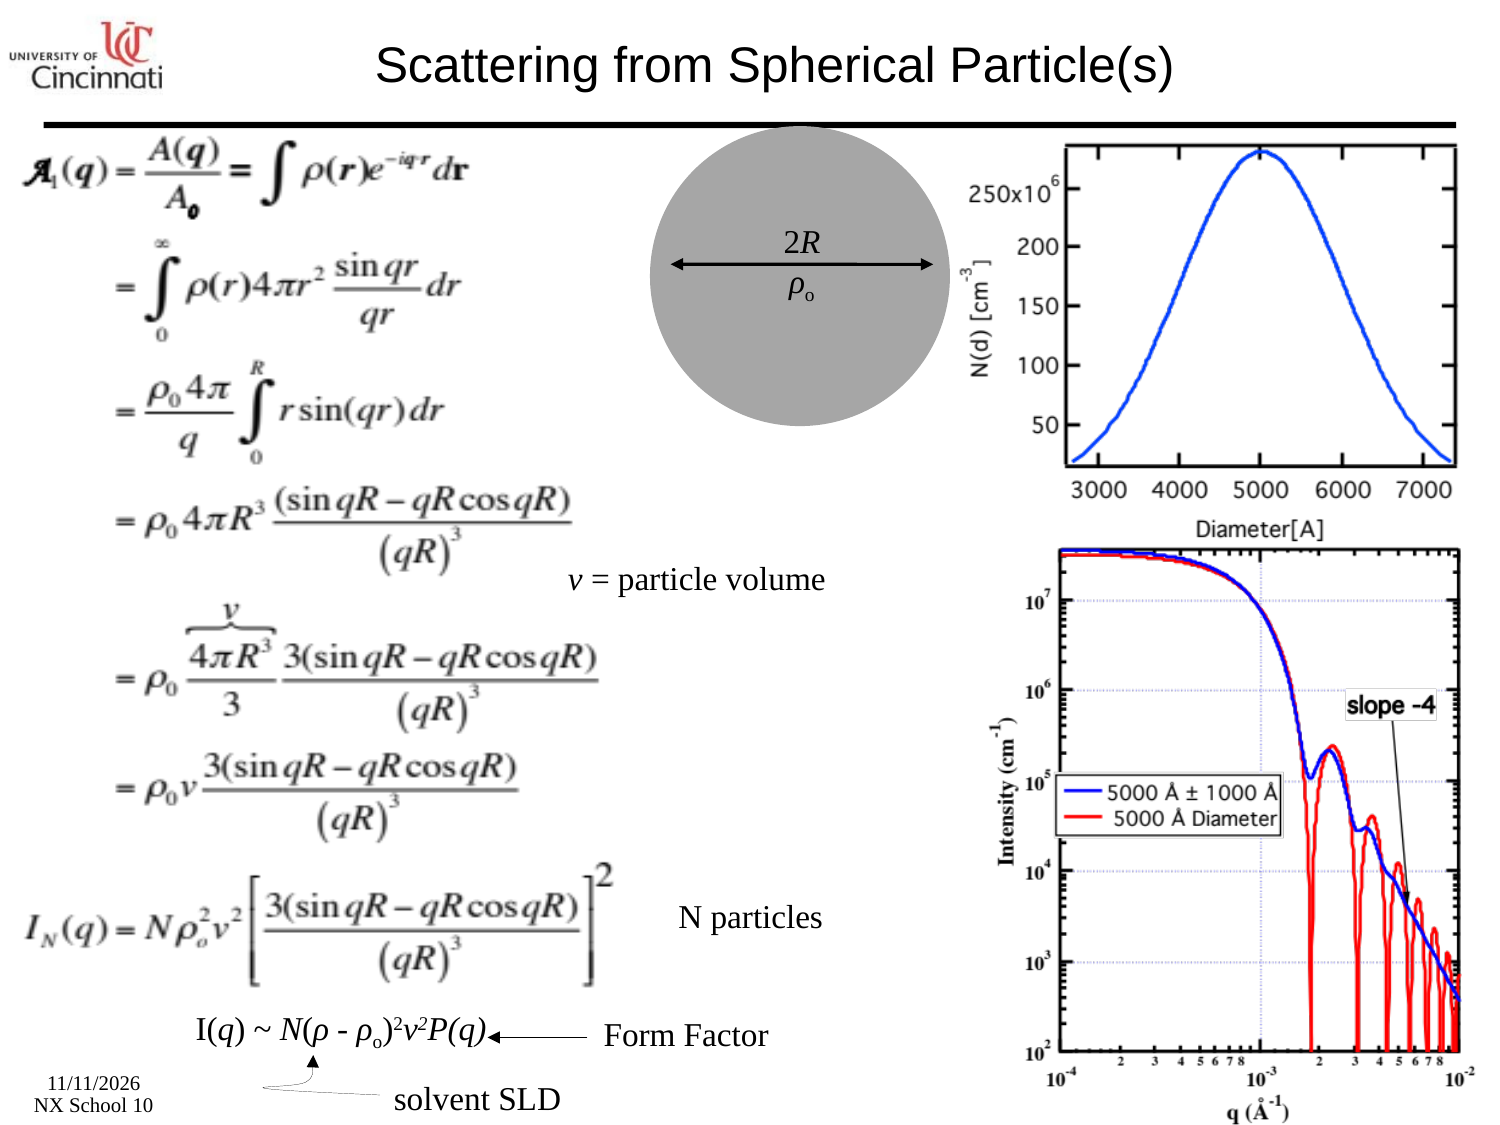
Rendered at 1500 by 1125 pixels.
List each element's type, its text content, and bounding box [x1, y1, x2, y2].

picture [0, 0, 163, 117]
text_box N particles [663, 887, 839, 943]
text_box [649, 126, 932, 427]
text_box v = particle volume [620, 549, 841, 605]
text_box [18, 128, 617, 988]
text_box Form Factor [588, 1006, 784, 1061]
text_box [262, 1055, 378, 1096]
text_box solvent SLD [378, 1069, 577, 1125]
text_box [846, 258, 932, 271]
text_box 2R ρo [758, 212, 846, 313]
text_box [670, 258, 758, 271]
text_box I(q) ~ N(ρ - ρo)2v2P(q) [180, 999, 502, 1061]
title Scattering from Spherical Particle(s) [137, 24, 1413, 100]
picture [937, 124, 1500, 1125]
